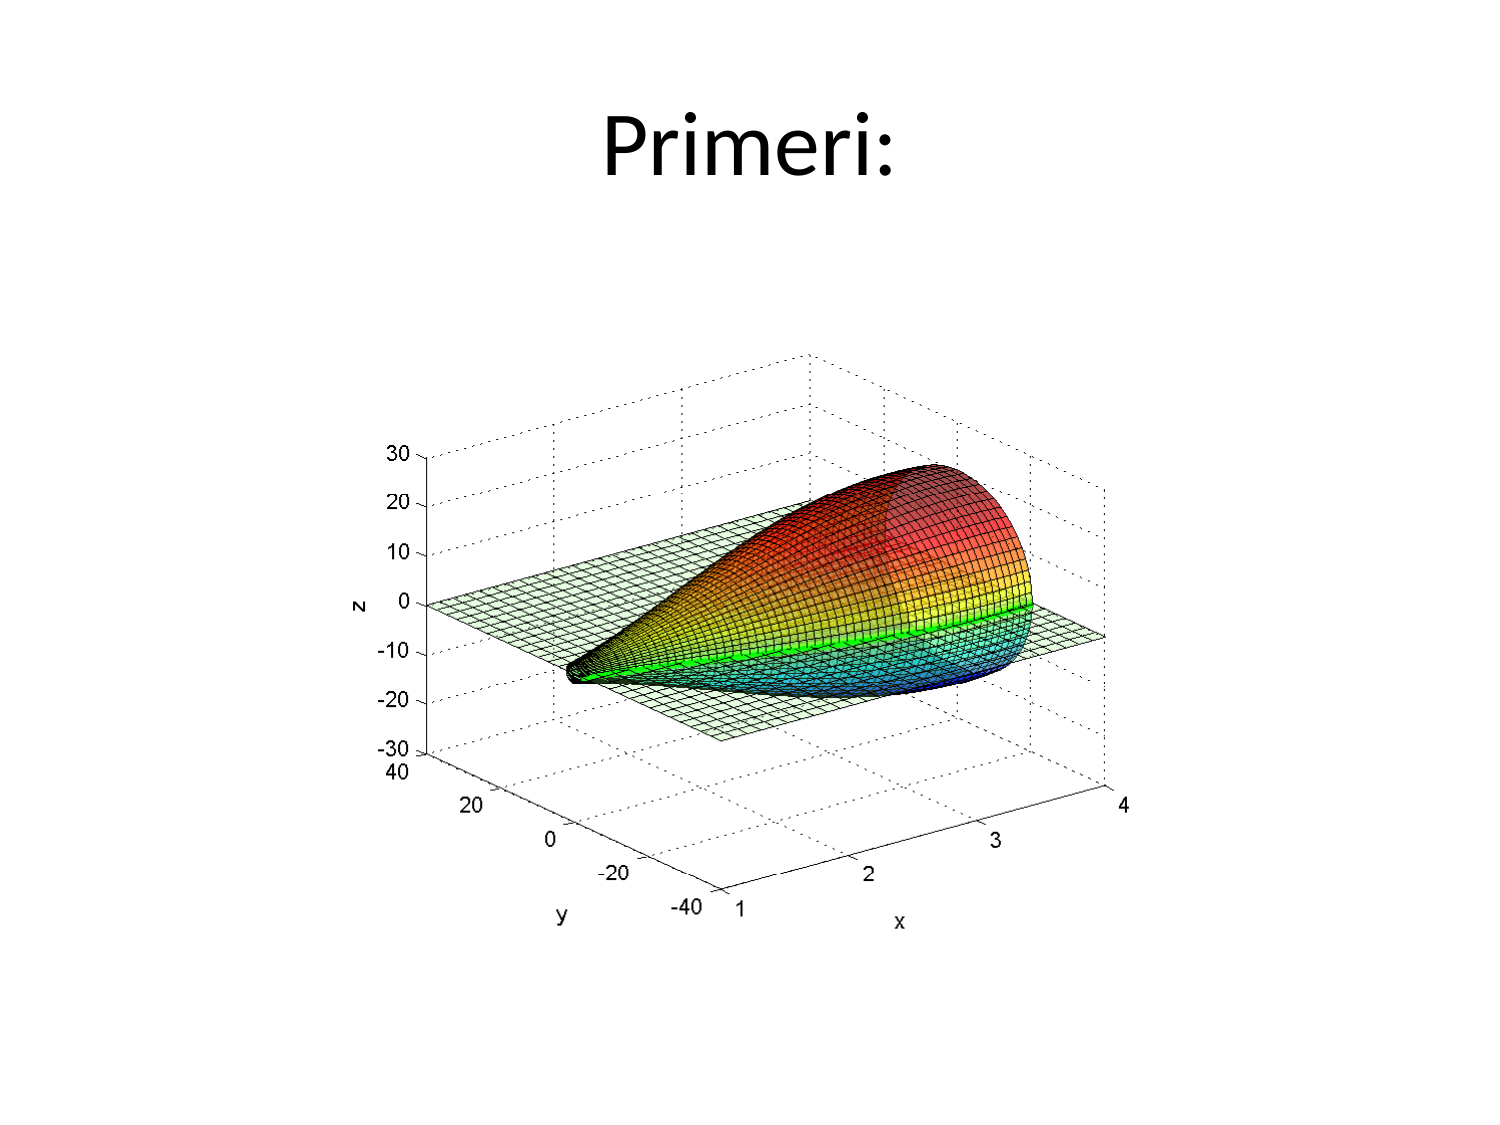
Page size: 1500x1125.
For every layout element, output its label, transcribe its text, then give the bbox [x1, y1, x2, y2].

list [312, 304, 1188, 963]
title Primeri: [75, 45, 1425, 233]
